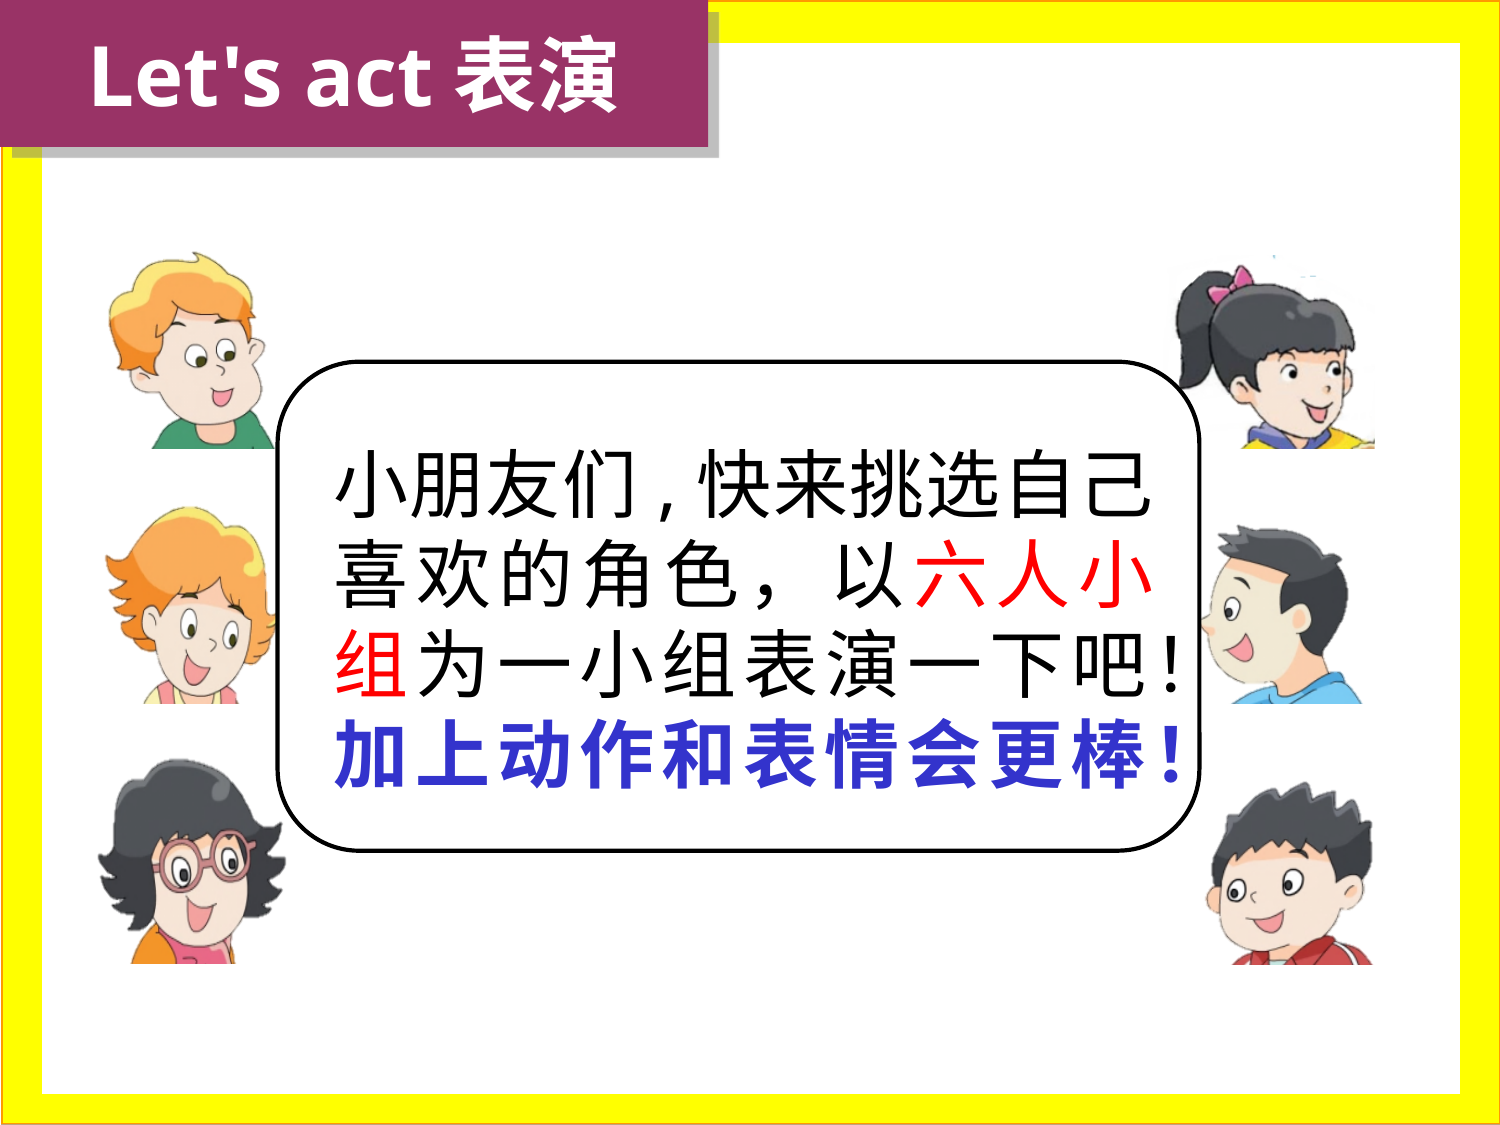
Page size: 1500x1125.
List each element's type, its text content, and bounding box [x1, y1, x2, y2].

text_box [277, 361, 1200, 851]
text_box Let's act表演 [0, 0, 709, 147]
picture [0, 0, 1500, 1125]
